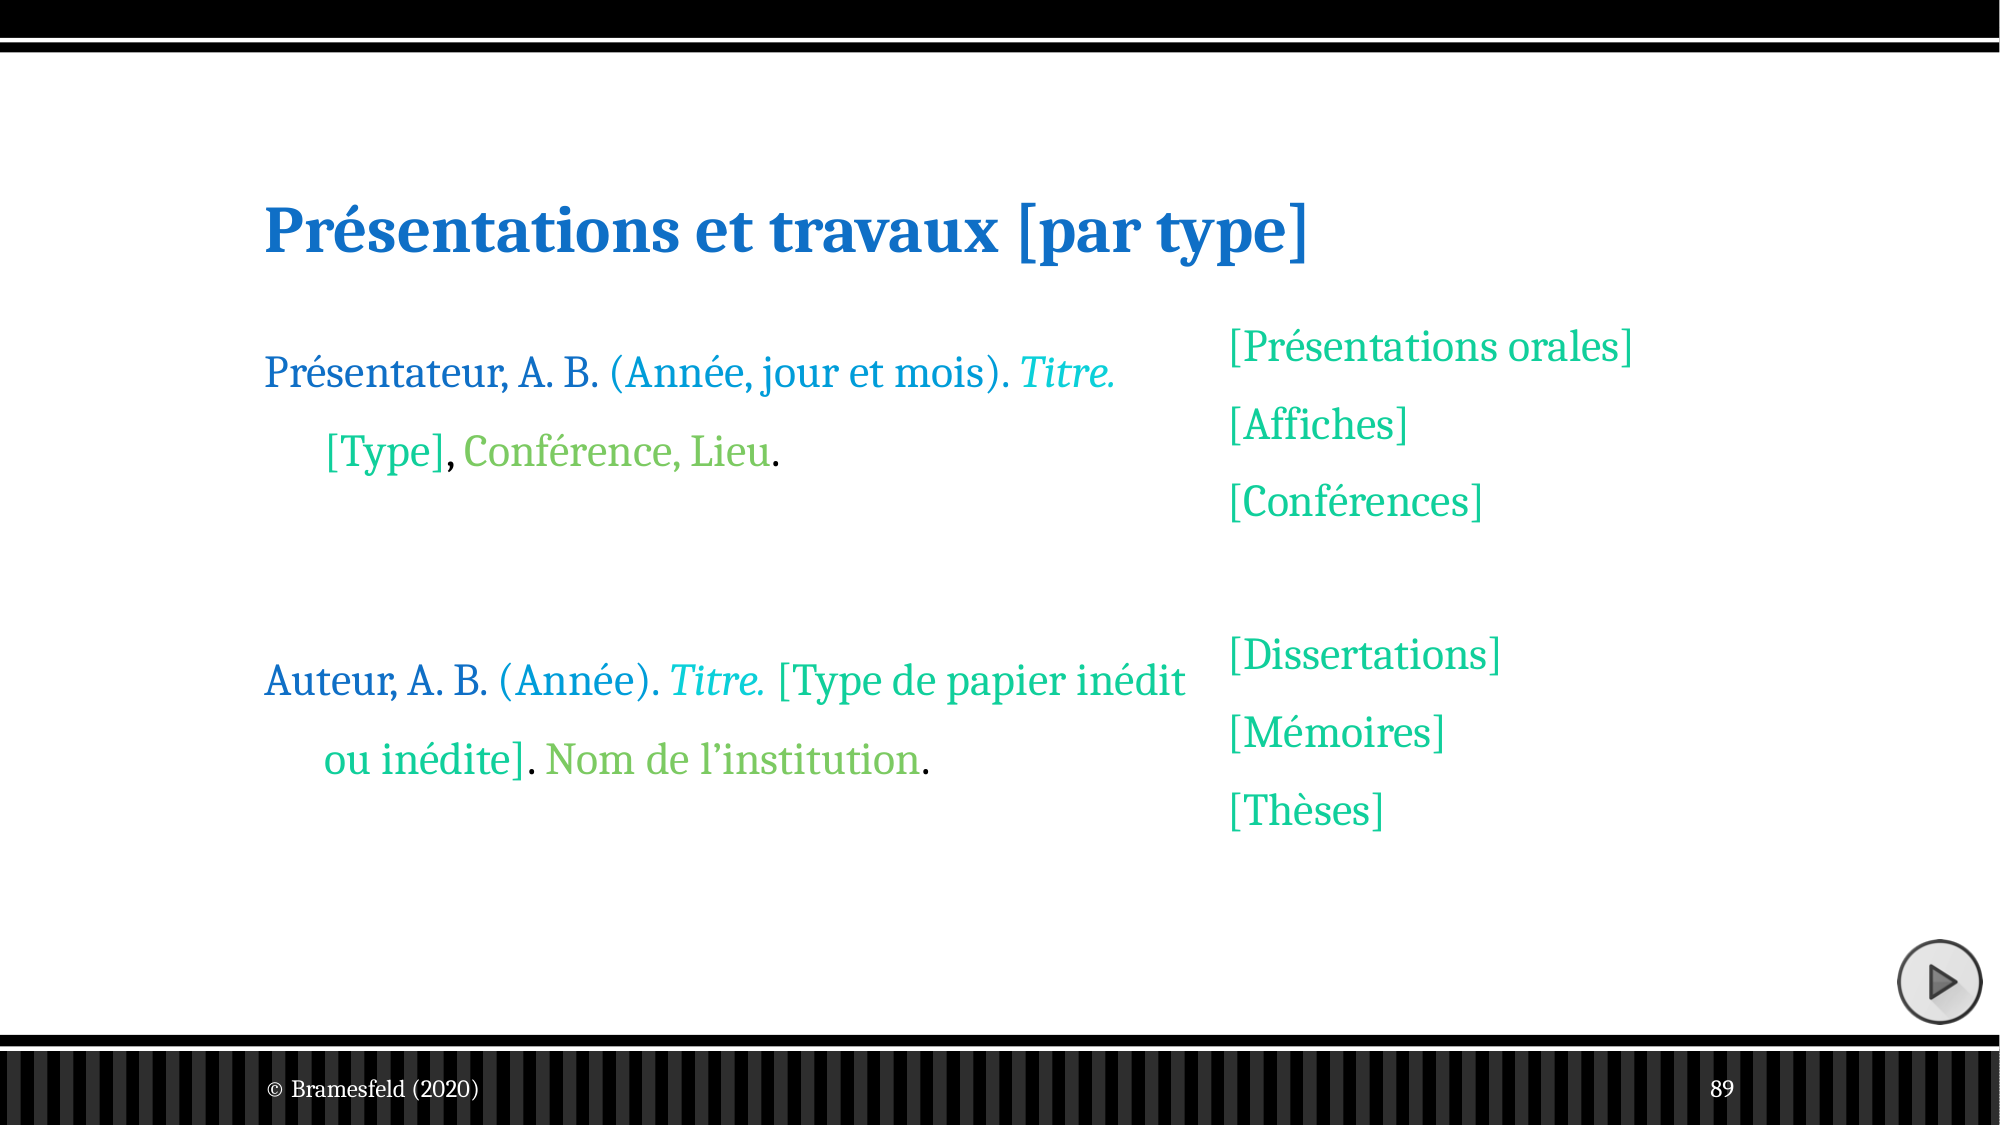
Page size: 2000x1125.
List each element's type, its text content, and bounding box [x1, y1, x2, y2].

picture [1896, 938, 1984, 1026]
table_header Présentateur, A. B. (Année, jour et mois). Titre. [Type], Conférence, Lieu. [250, 313, 1212, 621]
table_header [Présentations orales] [Affiches] [Conférences] [1212, 313, 1750, 621]
slide_number 89 [1596, 1069, 1750, 1107]
title Présentations et travaux [par type] [249, 99, 1750, 275]
table_cell [Dissertations] [Mémoires] [Thèses] [1212, 621, 1750, 929]
table_cell Auteur, A. B. (Année). Titre. [Type de papier inédit ou inédite]. Nom de l’institution. [250, 621, 1212, 929]
